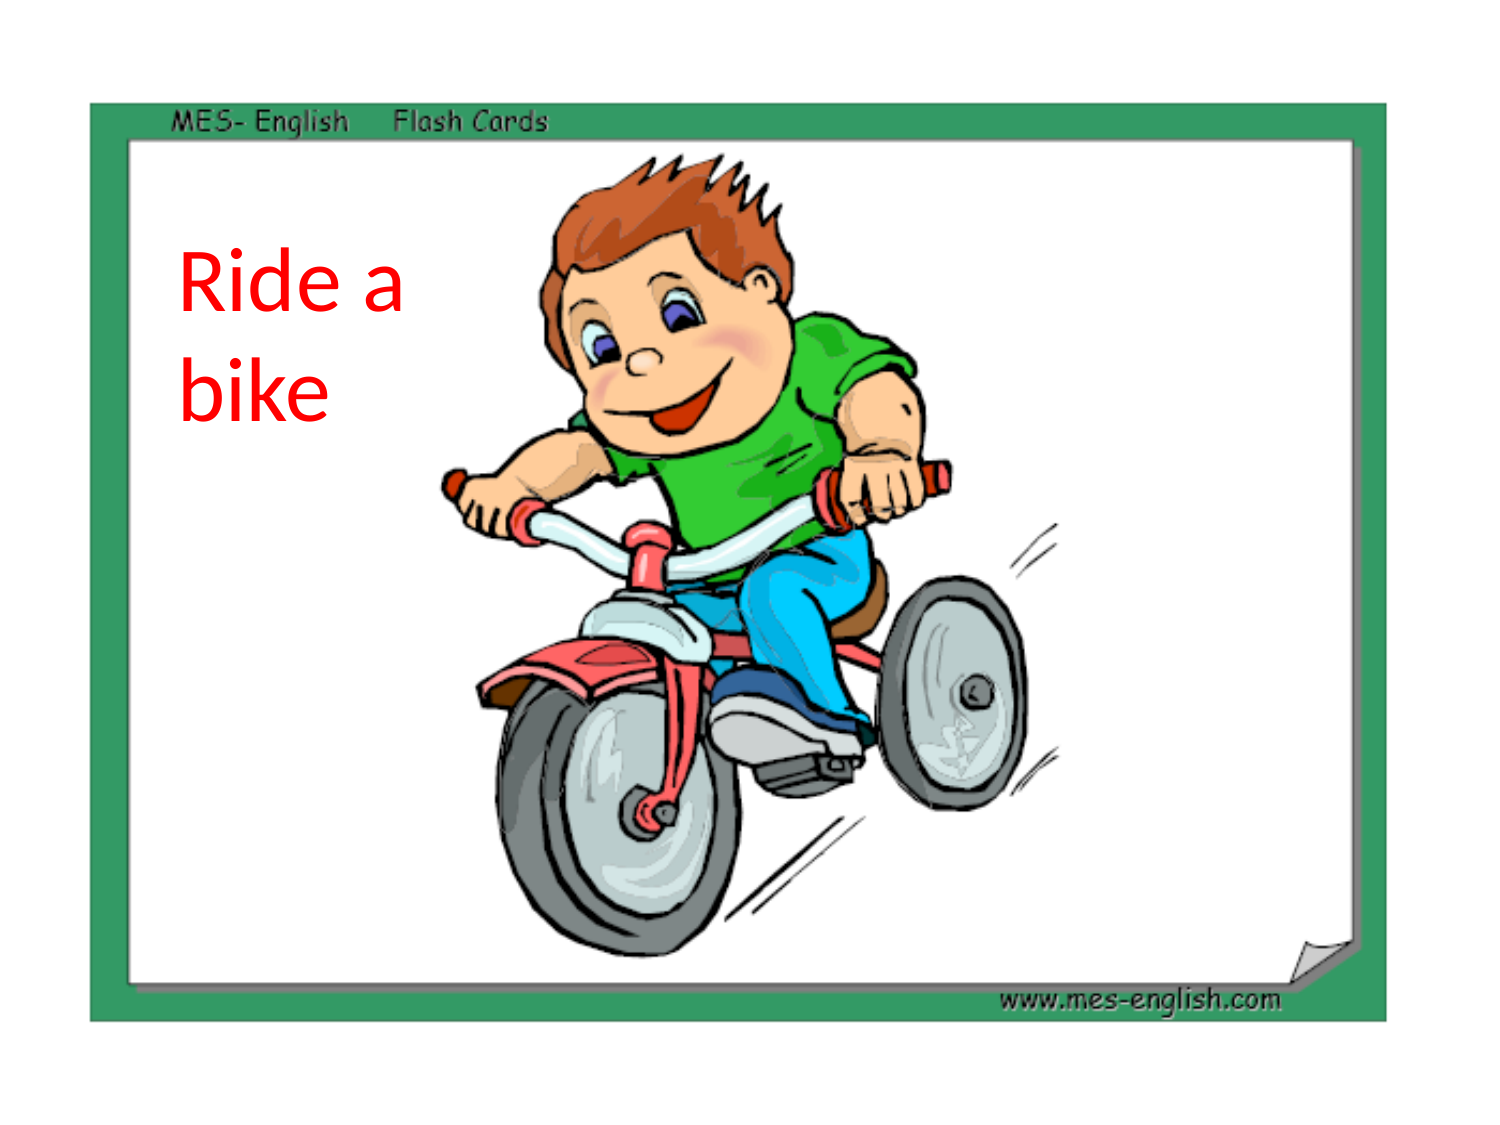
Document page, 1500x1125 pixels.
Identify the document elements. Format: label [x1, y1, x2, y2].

picture [67, 82, 1413, 1043]
